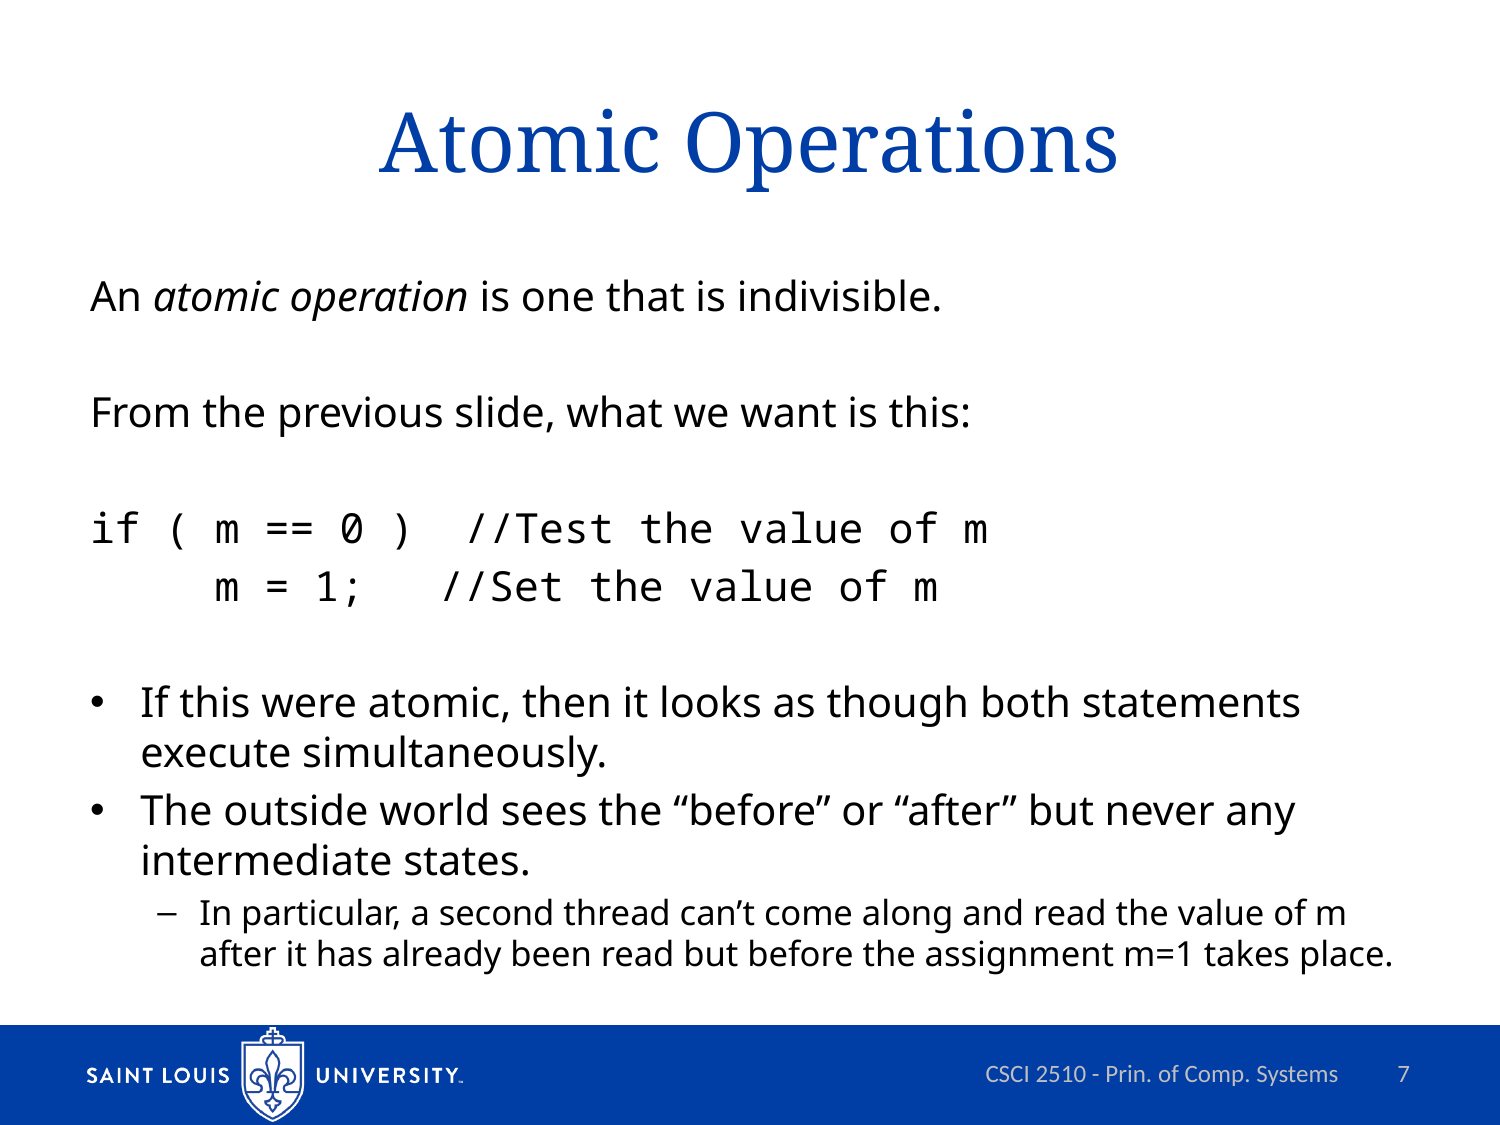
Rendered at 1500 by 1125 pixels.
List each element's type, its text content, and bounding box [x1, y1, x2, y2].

footer CSCI 2510 - Prin. of Comp. Systems [924, 1042, 1074, 1103]
list An atomic operation is one that is indivisible. From the previous slide, what we want is this: if ( m == 0 ) //Test the value of m m = 1; //Set the value of m If this were atomic, then it looks as though both statements execute simultaneously. The outside world sees the “before” or “after” but never any intermediate states. In particular, a second thread can’t come along and read the value of m after it has already been read but before the assignment m=1 takes place. [75, 262, 1425, 1005]
title Atomic Operations [75, 45, 1425, 233]
picture [87, 1027, 463, 1122]
slide_number 7 [1074, 1042, 1425, 1103]
